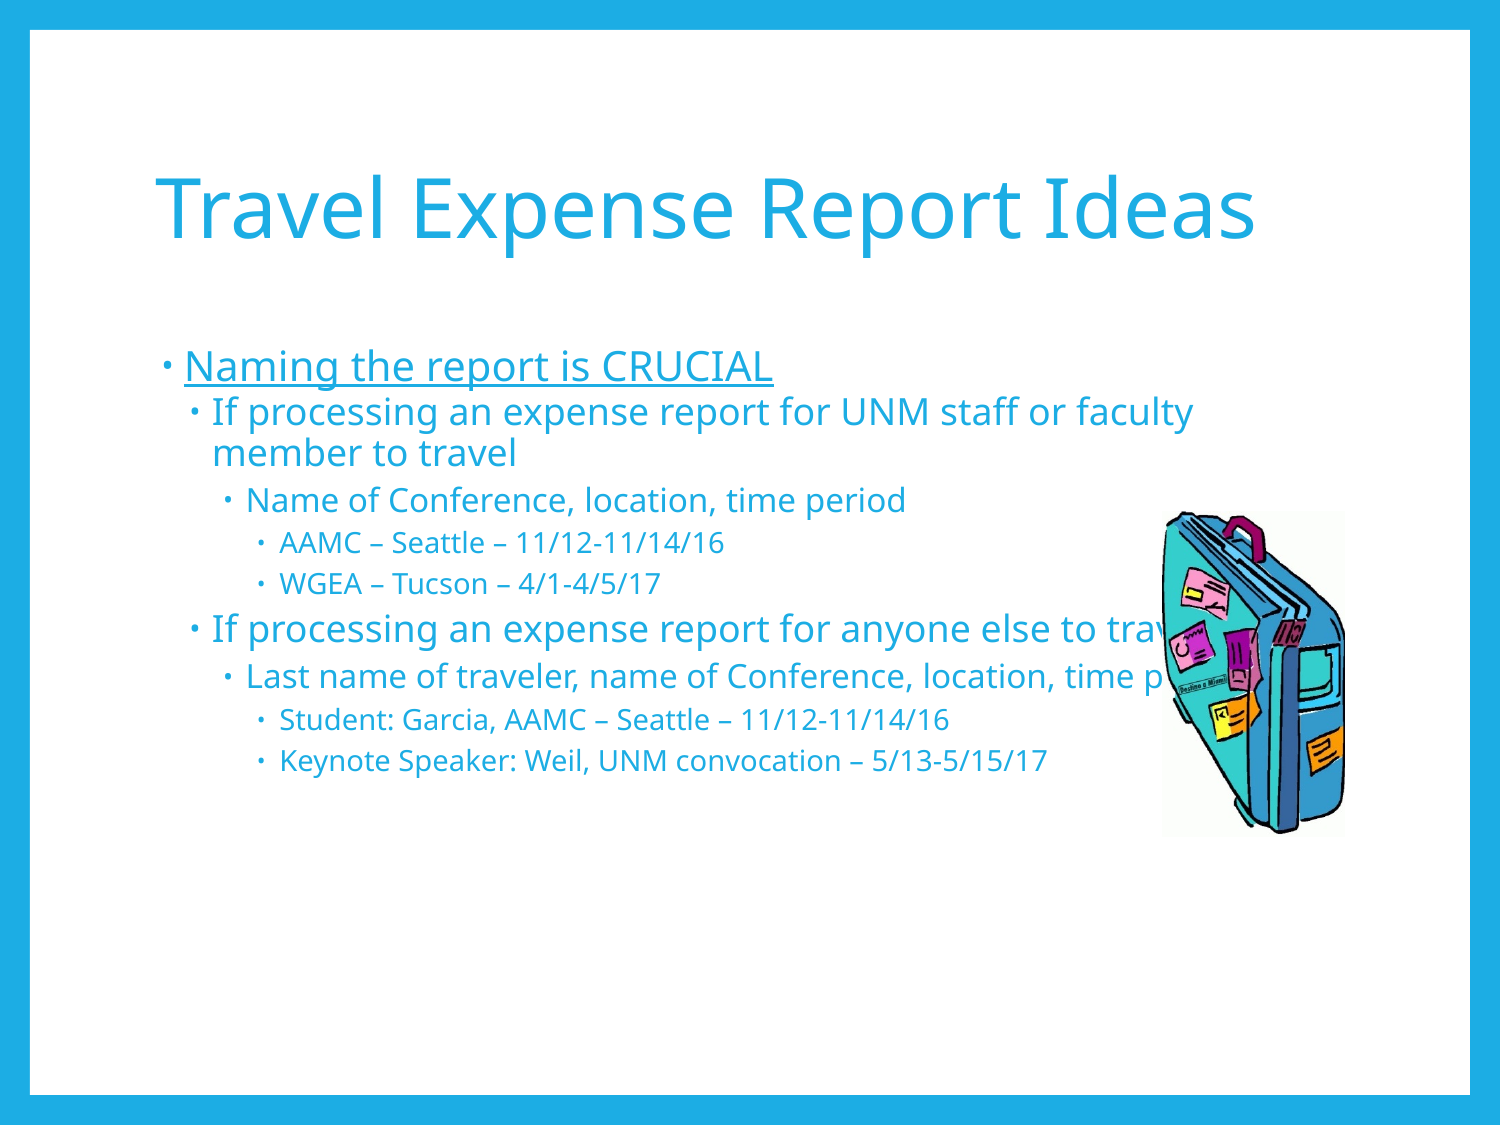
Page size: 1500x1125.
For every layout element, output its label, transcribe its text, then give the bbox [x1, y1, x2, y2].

picture [1162, 511, 1346, 837]
list Naming the report is CRUCIAL If processing an expense report for UNM staff or faculty member to travel Name of Conference, location, time period AAMC – Seattle – 11/12-11/14/16 WGEA – Tucson – 4/1-4/5/17 If processing an expense report for anyone else to travel Last name of traveler, name of Conference, location, time period Student: Garcia, AAMC – Seattle – 11/12-11/14/16 Keynote Speaker: Weil, UNM convocation – 5/13-5/15/17 [140, 337, 1356, 1000]
title Travel Expense Report Ideas [140, 99, 1356, 323]
